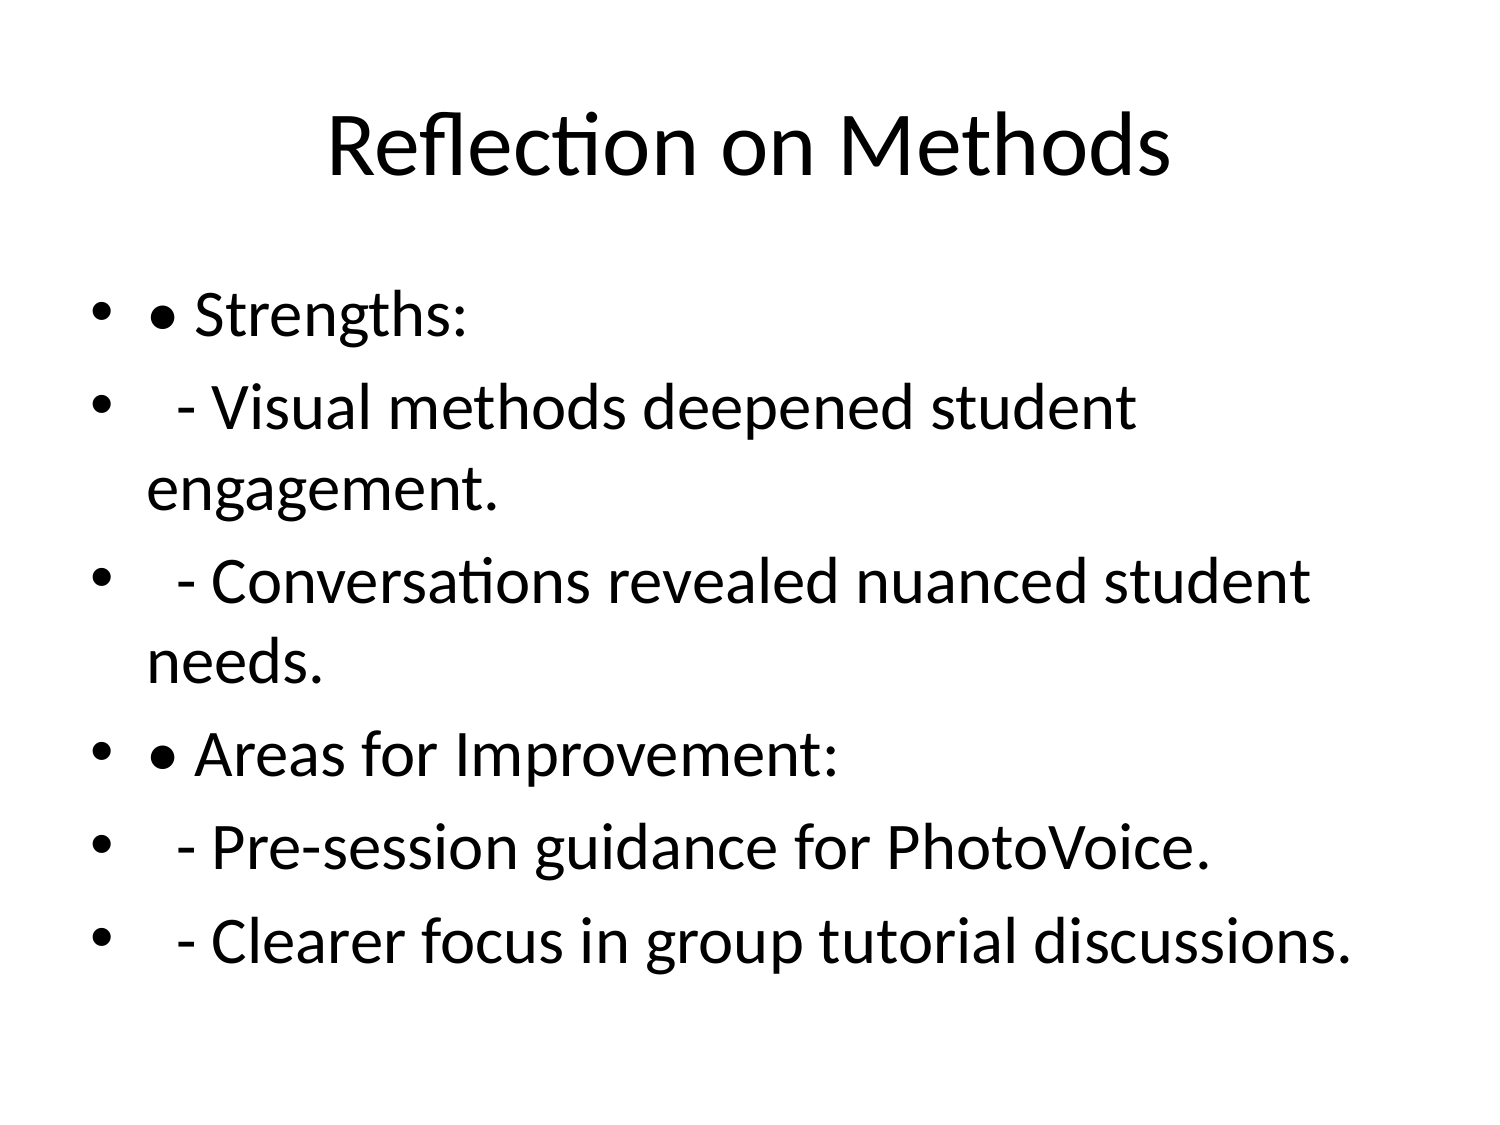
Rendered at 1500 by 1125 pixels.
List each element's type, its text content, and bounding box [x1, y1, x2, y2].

list • Strengths: - Visual methods deepened student engagement. - Conversations revealed nuanced student needs. • Areas for Improvement: - Pre-session guidance for PhotoVoice. - Clearer focus in group tutorial discussions. [75, 262, 1425, 1005]
title Reflection on Methods [75, 45, 1425, 233]
